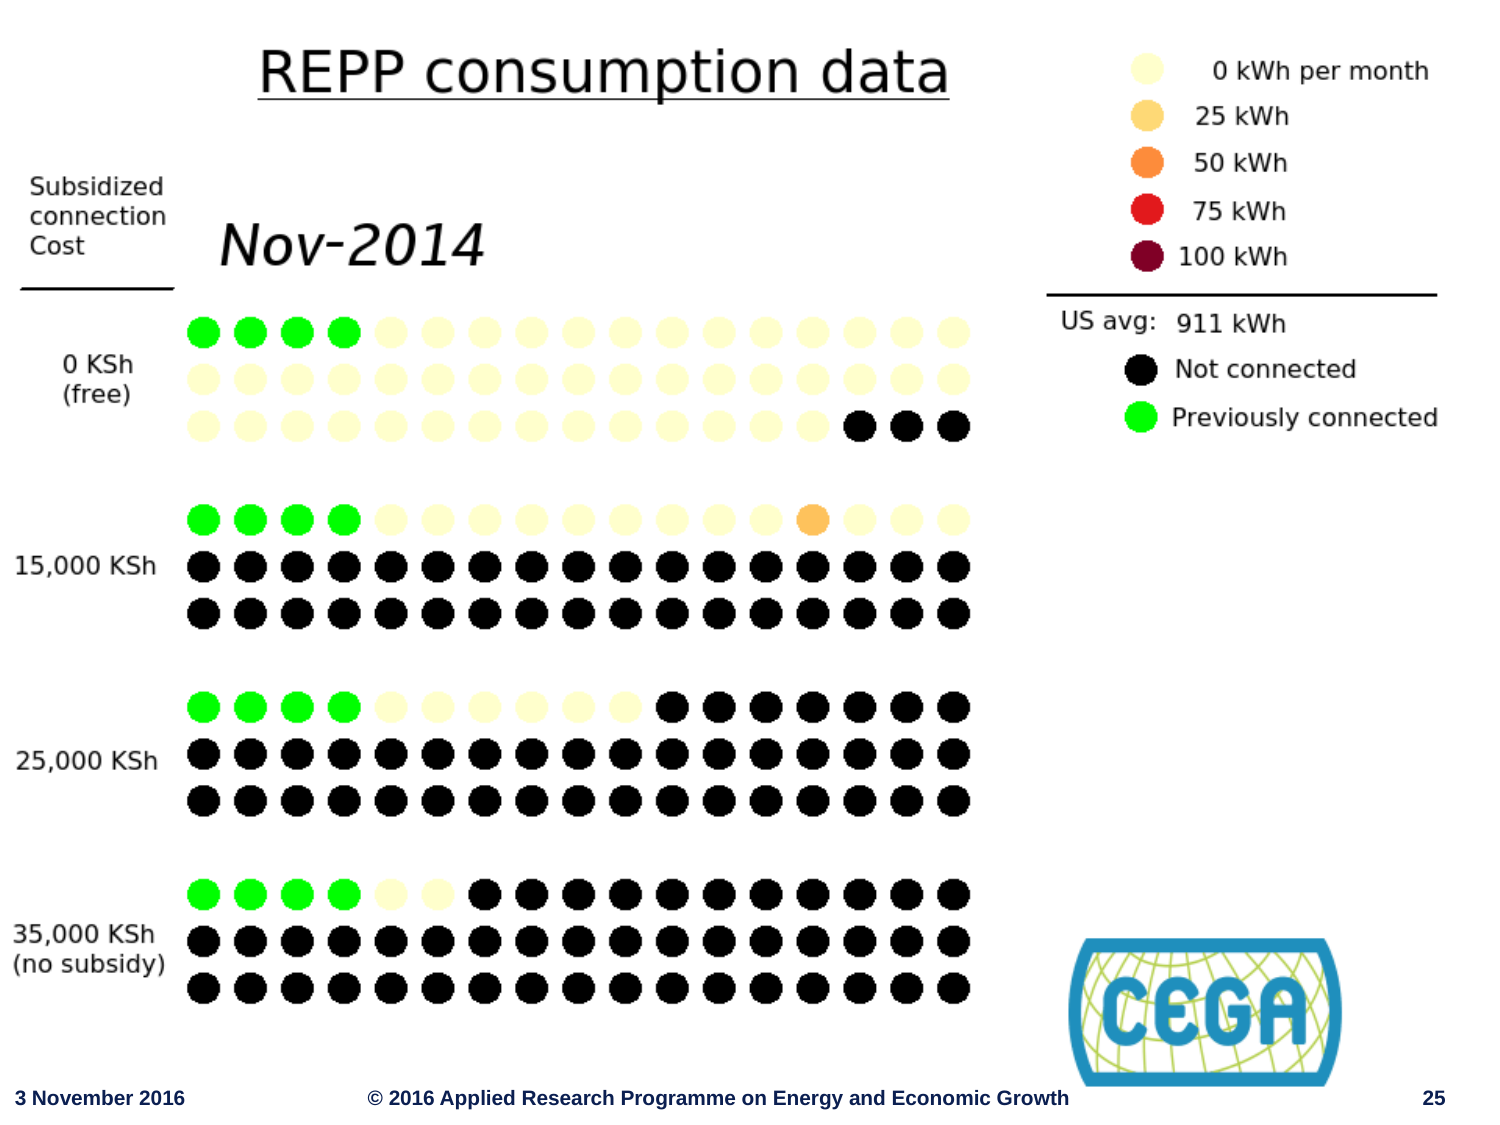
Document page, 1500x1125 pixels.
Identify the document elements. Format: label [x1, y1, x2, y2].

text_box [0, 4, 1500, 1125]
